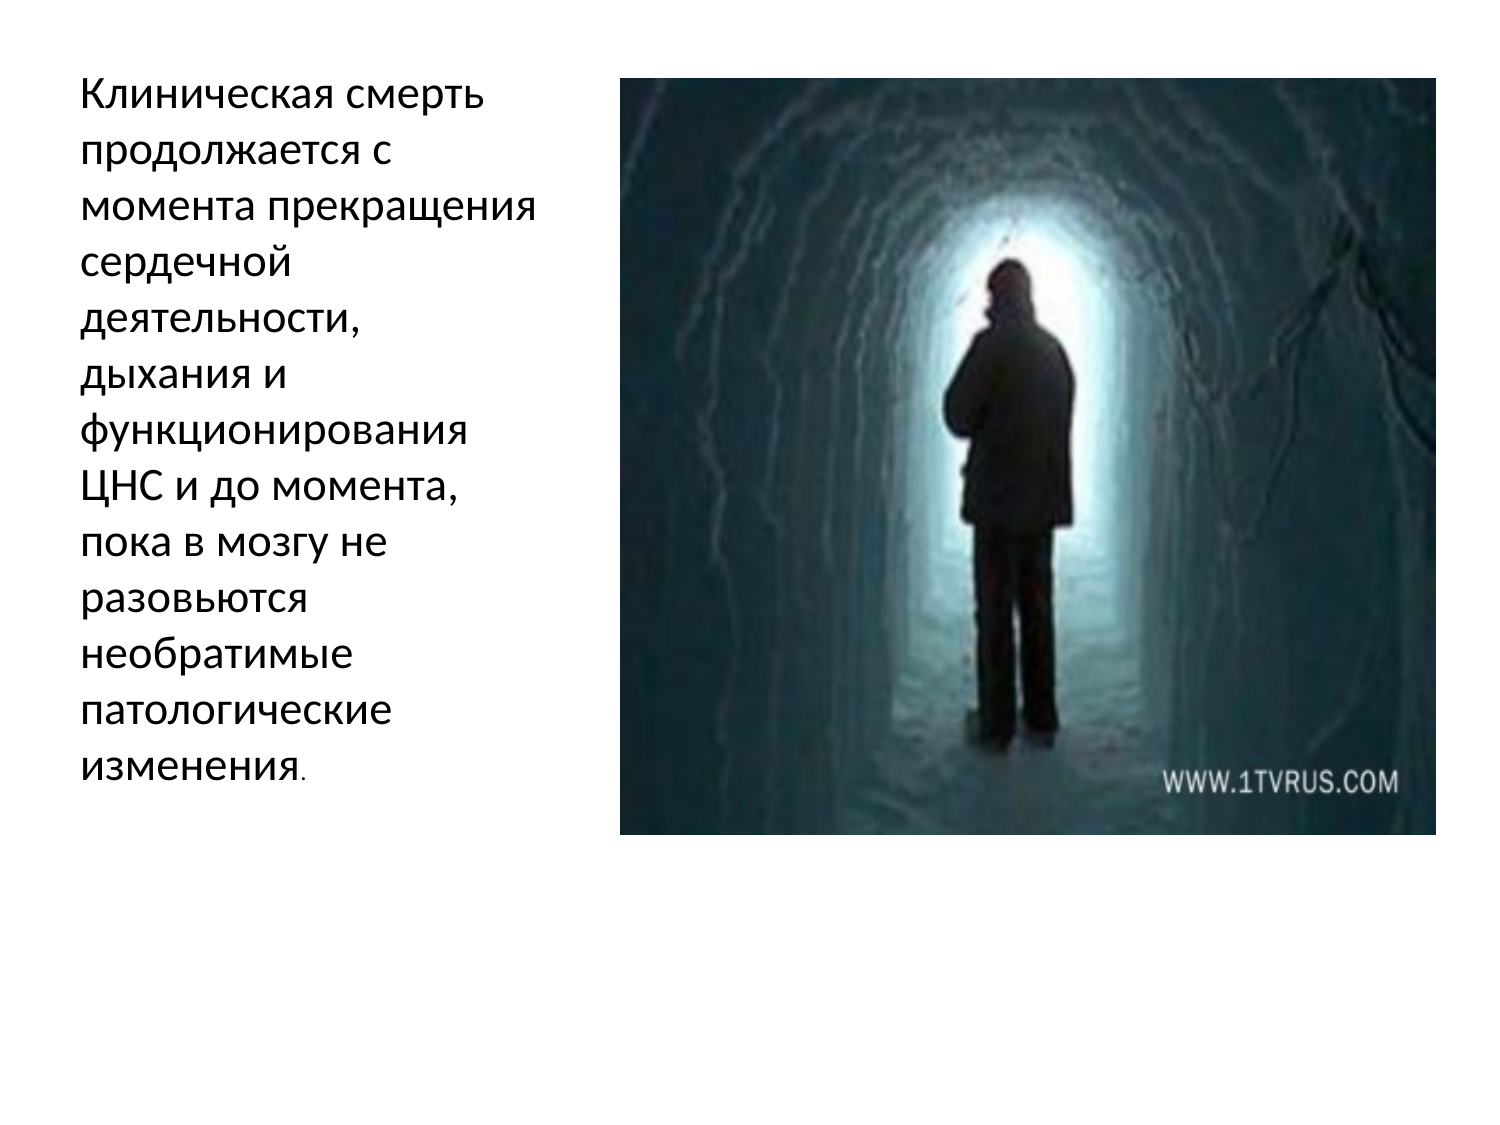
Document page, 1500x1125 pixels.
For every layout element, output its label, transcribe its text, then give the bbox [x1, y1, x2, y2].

list Клиническая смерть продолжается с момента прекращения сердечной деятельности, дыхания и функционирования ЦНС и до момента, пока в мозгу не разовьются необратимые патологические изменения. [64, 54, 559, 825]
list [619, 77, 1436, 835]
